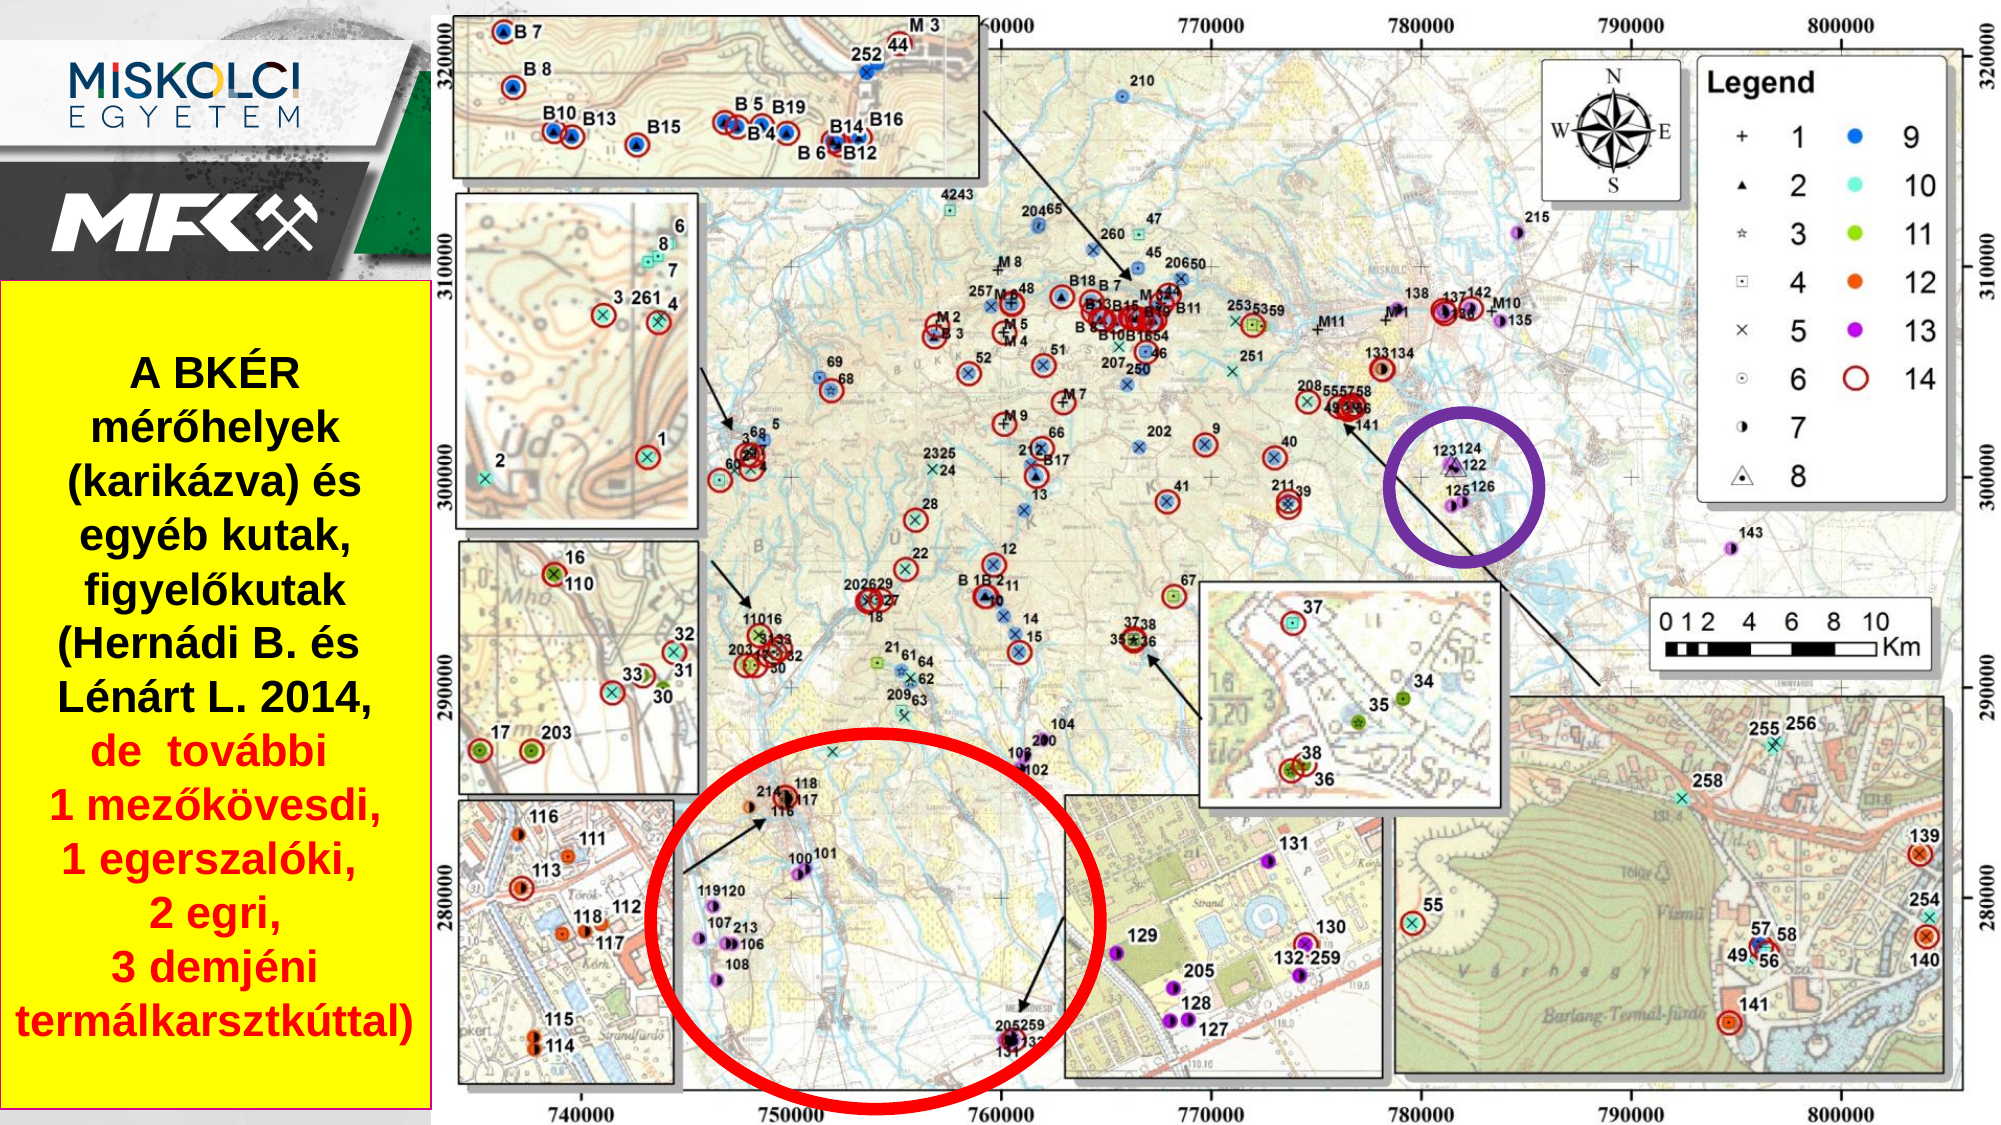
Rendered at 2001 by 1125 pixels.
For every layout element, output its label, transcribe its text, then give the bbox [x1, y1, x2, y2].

text_box A BKÉR mérőhelyek (karikázva) és egyéb kutak, figyelőkutak (Hernádi B. és Lénárt L. 2014, de további 1 mezőkövesdi, 1 egerszalóki, 2 egri, 3 demjéni termálkarsztkúttal) [0, 280, 431, 1110]
picture [0, 0, 2000, 1125]
